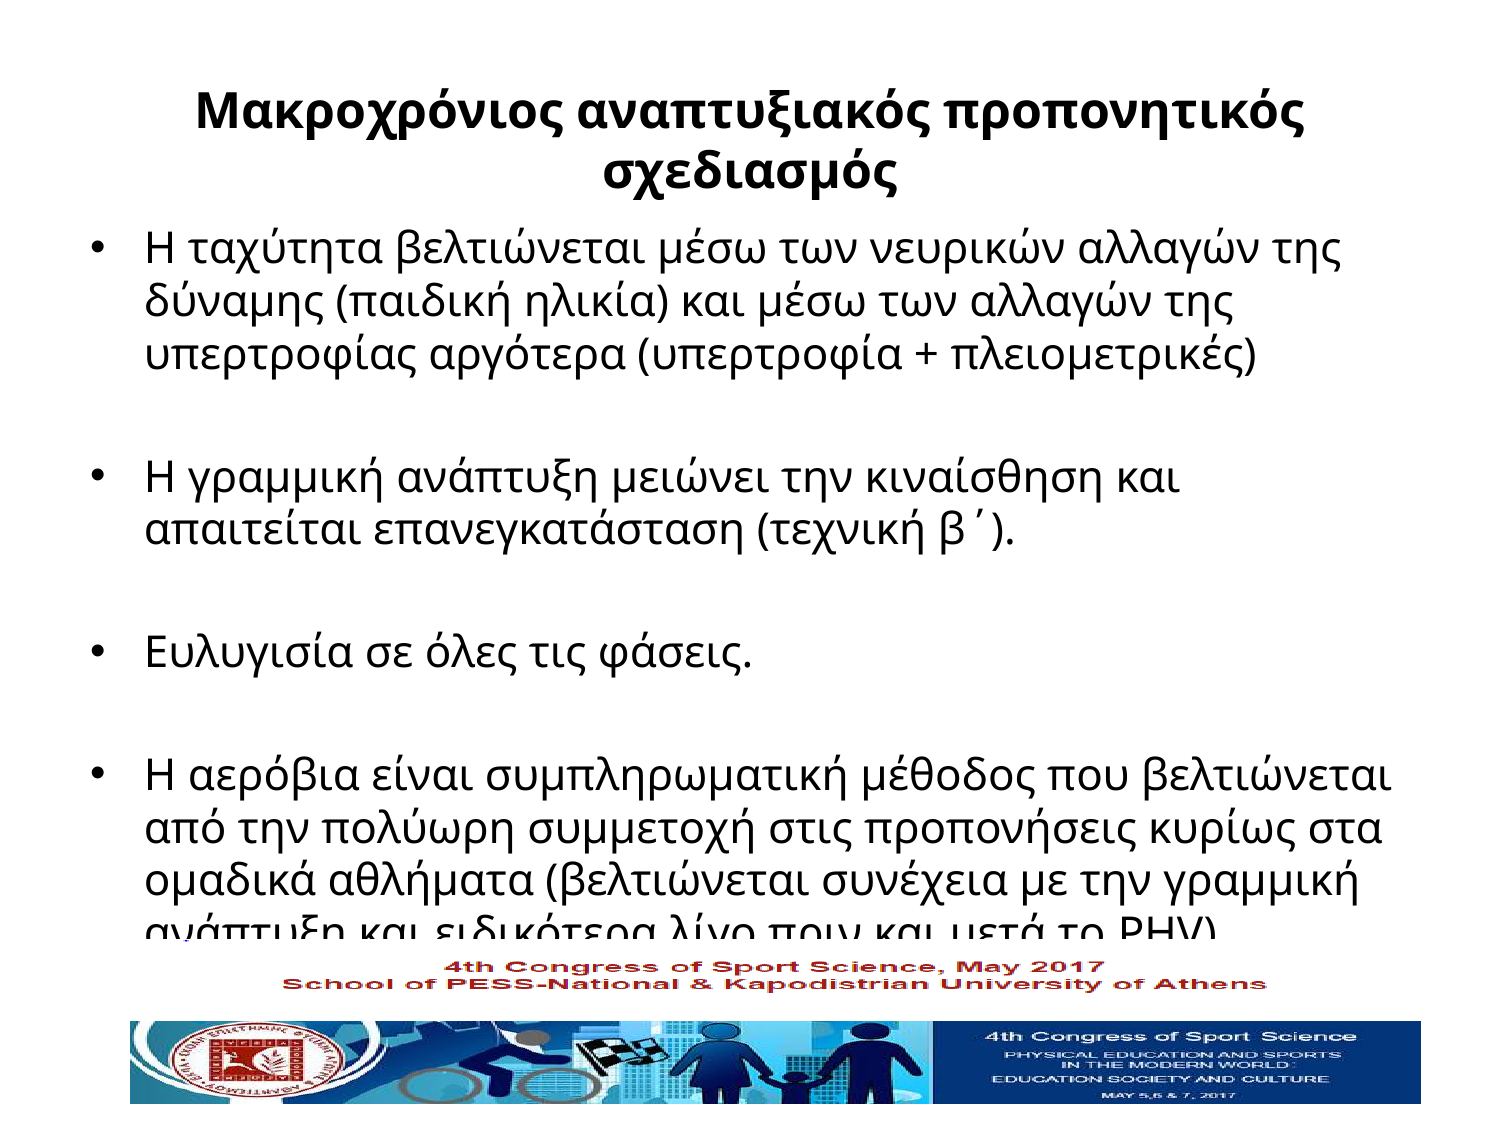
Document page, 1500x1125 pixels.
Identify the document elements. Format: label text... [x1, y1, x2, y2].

picture [112, 938, 1451, 1125]
title Μακροχρόνιος αναπτυξιακός προπονητικός σχεδιασμός [75, 45, 1425, 233]
list Η ταχύτητα βελτιώνεται μέσω των νευρικών αλλαγών της δύναμης (παιδική ηλικία) και μέσω των αλλαγών της υπερτροφίας αργότερα (υπερτροφία + πλειομετρικές) Η γραμμική ανάπτυξη μειώνει την κιναίσθηση και απαιτείται επανεγκατάσταση (τεχνική β΄). Ευλυγισία σε όλες τις φάσεις. Η αερόβια είναι συμπληρωματική μέθοδος που βελτιώνεται από την πολύωρη συμμετοχή στις προπονήσεις κυρίως στα ομαδικά αθλήματα (βελτιώνεται συνέχεια με την γραμμική ανάπτυξη και ειδικότερα λίγο πριν και μετά το PHV) [75, 212, 1413, 975]
